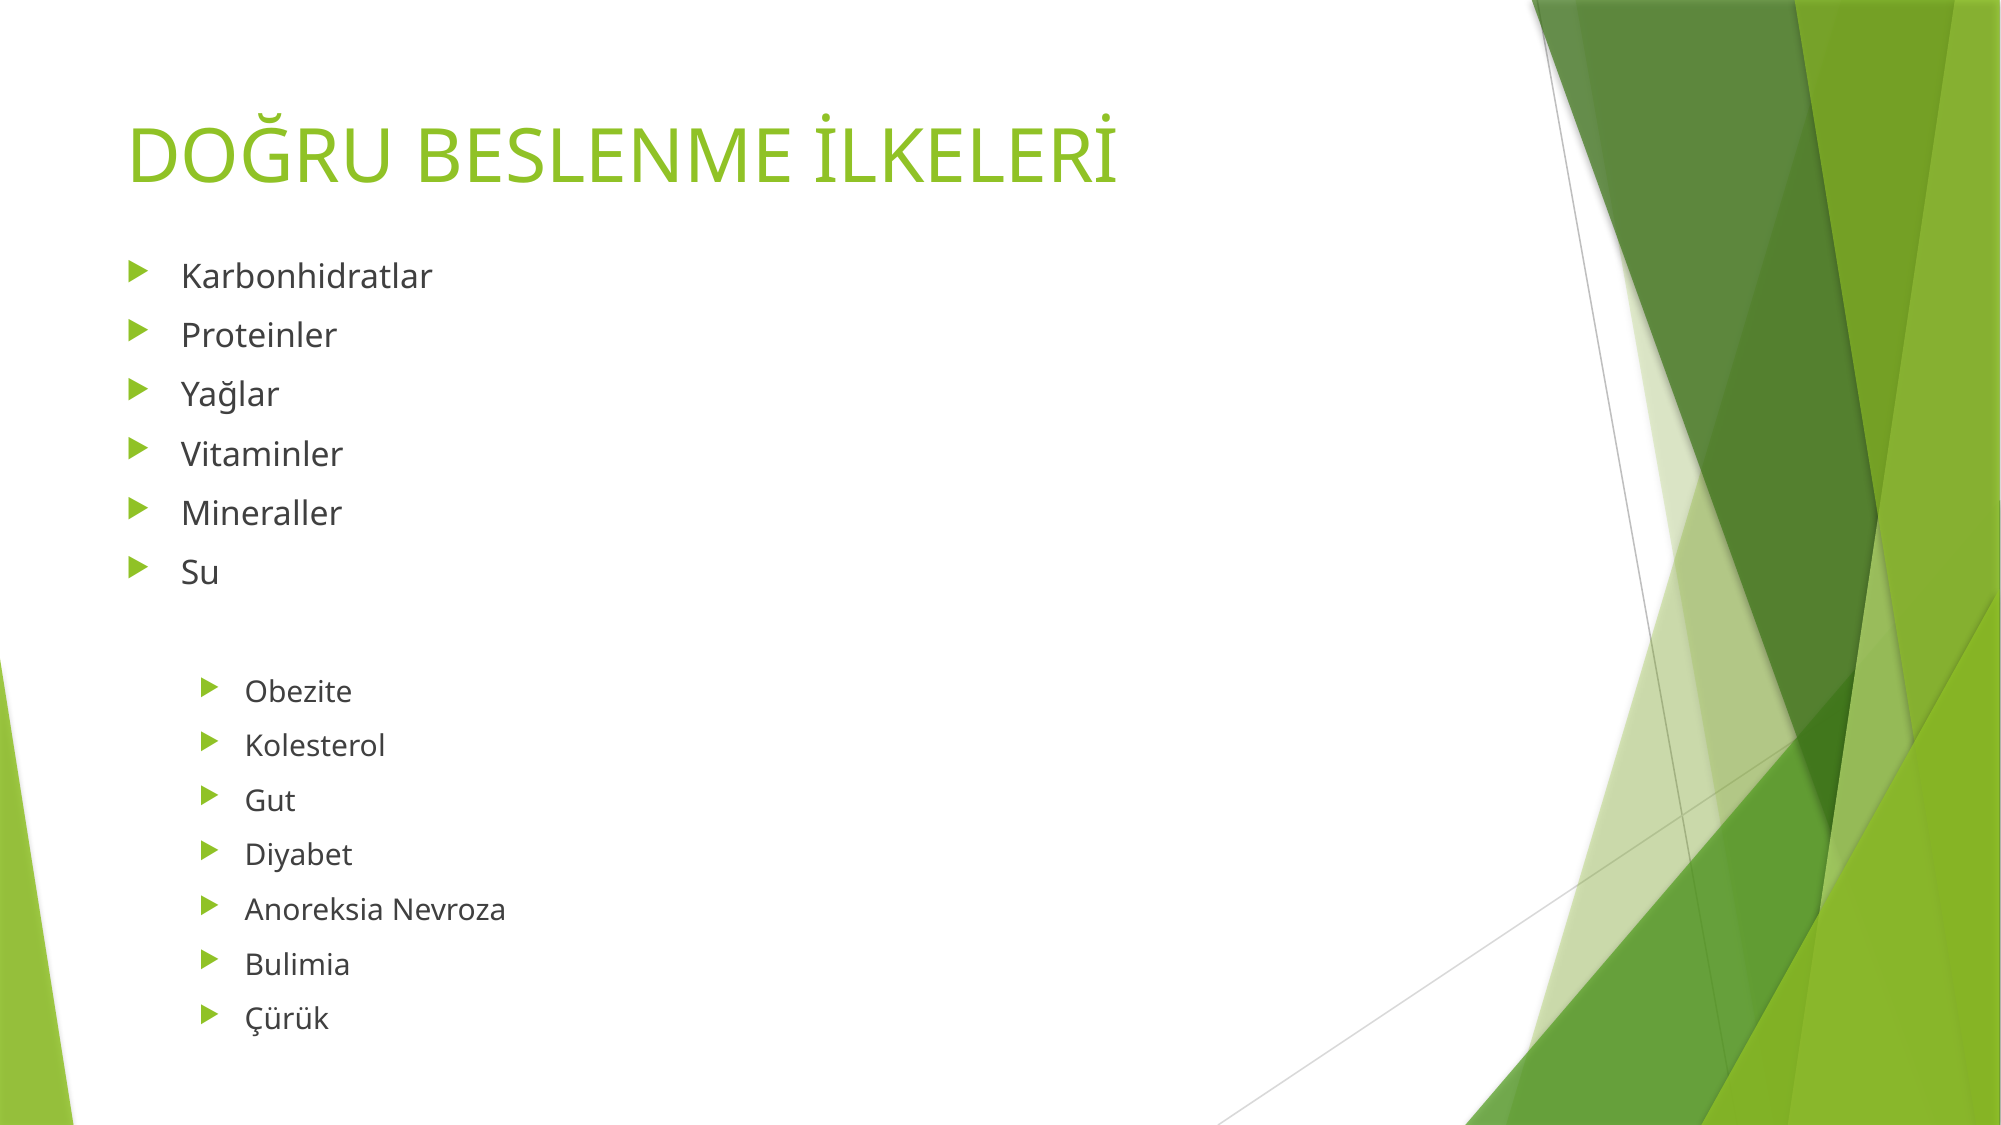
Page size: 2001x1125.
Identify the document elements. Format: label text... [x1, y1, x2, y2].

title DOĞRU BESLENME İLKELERİ [111, 99, 1522, 247]
list Karbonhidratlar Proteinler Yağlar Vitaminler Mineraller Su Obezite Kolesterol Gut Diyabet Anoreksia Nevroza Bulimia Çürük [111, 247, 1522, 1048]
